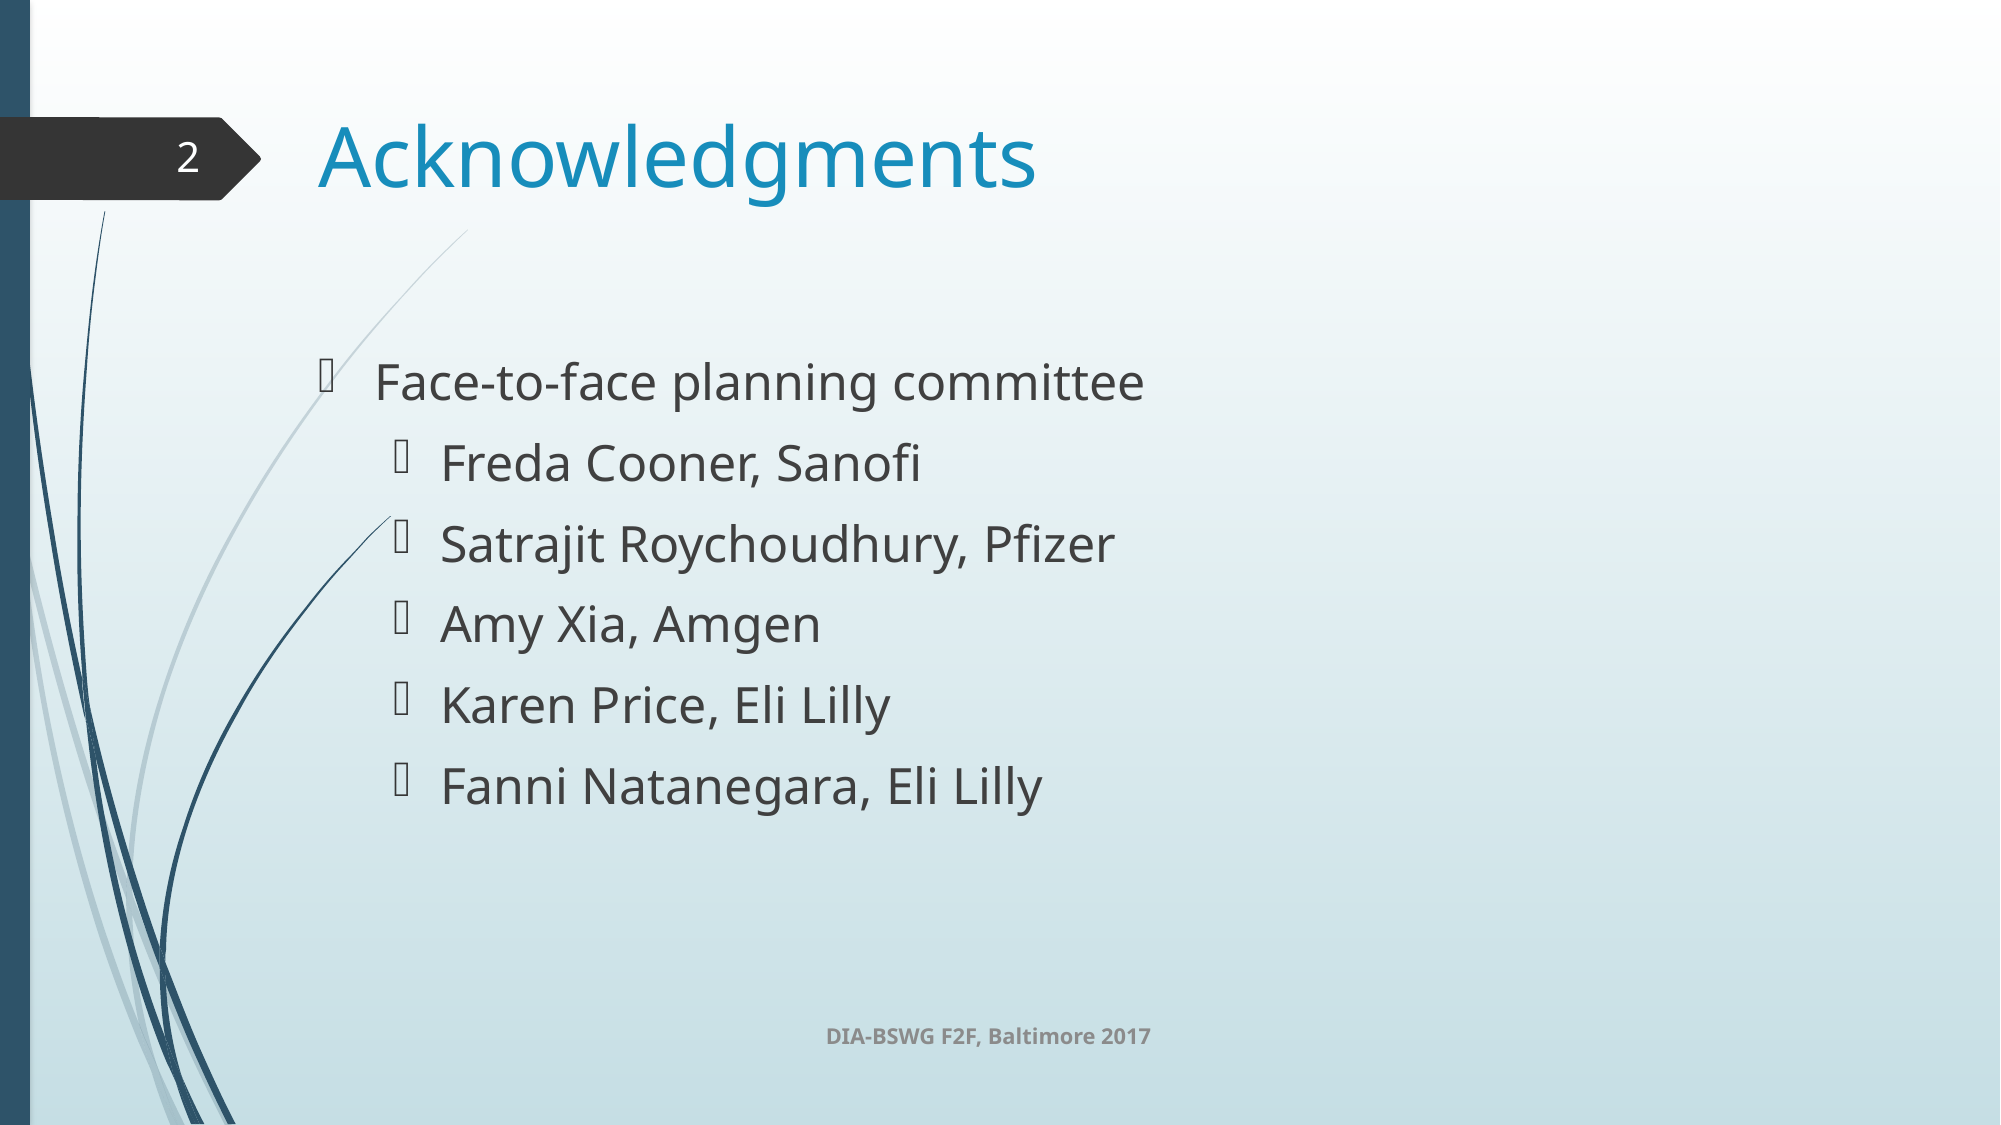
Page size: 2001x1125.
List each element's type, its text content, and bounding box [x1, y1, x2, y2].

footer DIA-BSWG F2F, Baltimore 2017 [303, 1005, 1675, 1067]
title Acknowledgments [303, 96, 1888, 313]
list Face-to-face planning committee Freda Cooner, Sanofi Satrajit Roychoudhury, Pfizer Amy Xia, Amgen Karen Price, Eli Lilly Fanni Natanegara, Eli Lilly [303, 342, 1888, 970]
slide_number 2 [87, 129, 216, 190]
